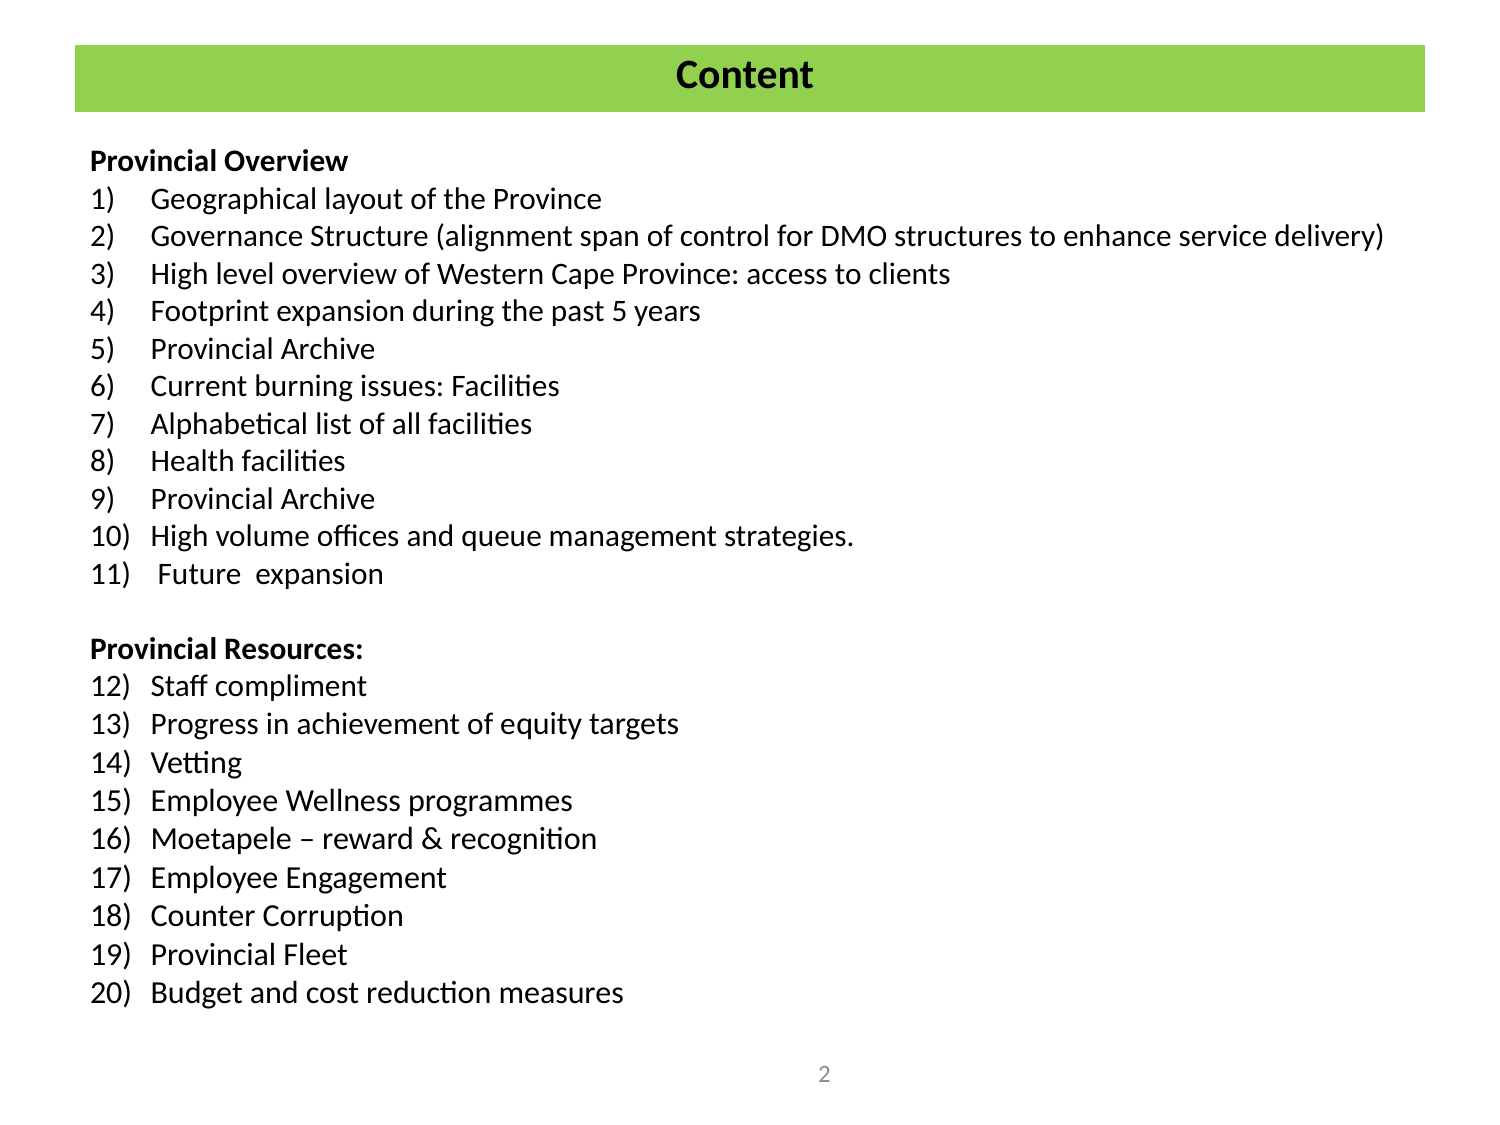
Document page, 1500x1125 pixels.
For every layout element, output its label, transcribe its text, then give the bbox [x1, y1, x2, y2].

slide_number 2 [495, 1042, 846, 1103]
list Provincial Overview Geographical layout of the Province Governance Structure (alignment span of control for DMO structures to enhance service delivery) High level overview of Western Cape Province: access to clients Footprint expansion during the past 5 years Provincial Archive Current burning issues: Facilities Alphabetical list of all facilities Health facilities Provincial Archive High volume offices and queue management strategies. Future expansion Provincial Resources: Staff compliment Progress in achievement of equity targets Vetting Employee Wellness programmes Moetapele – reward & recognition Employee Engagement Counter Corruption Provincial Fleet Budget and cost reduction measures [75, 140, 1425, 1043]
title Content [75, 45, 1425, 112]
